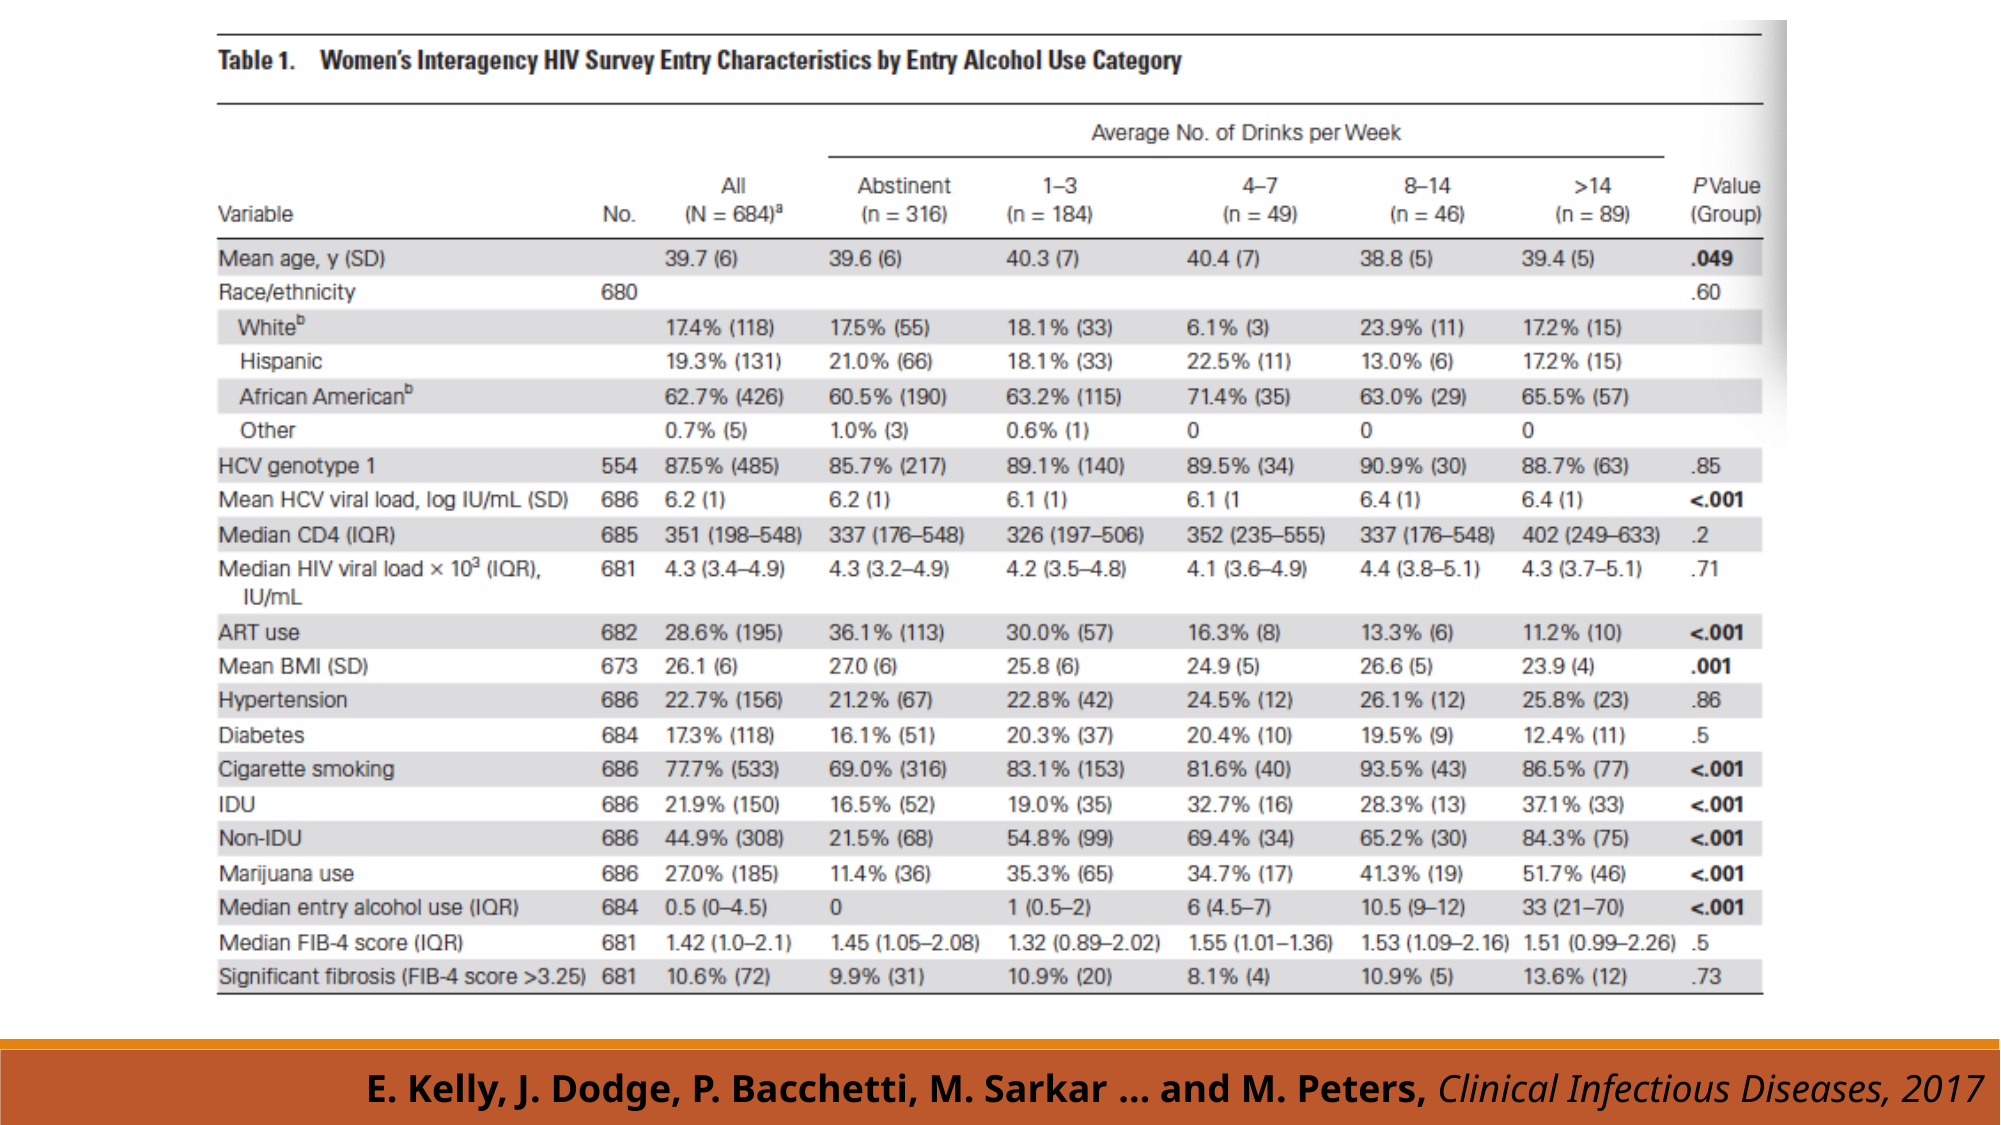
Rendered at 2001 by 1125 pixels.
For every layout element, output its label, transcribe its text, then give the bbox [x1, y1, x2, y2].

text_box E. Kelly, J. Dodge, P. Bacchetti, M. Sarkar … and M. Peters, Clinical Infectious Diseases, 2017 [0, 1057, 2000, 1118]
picture [188, 20, 1787, 1011]
